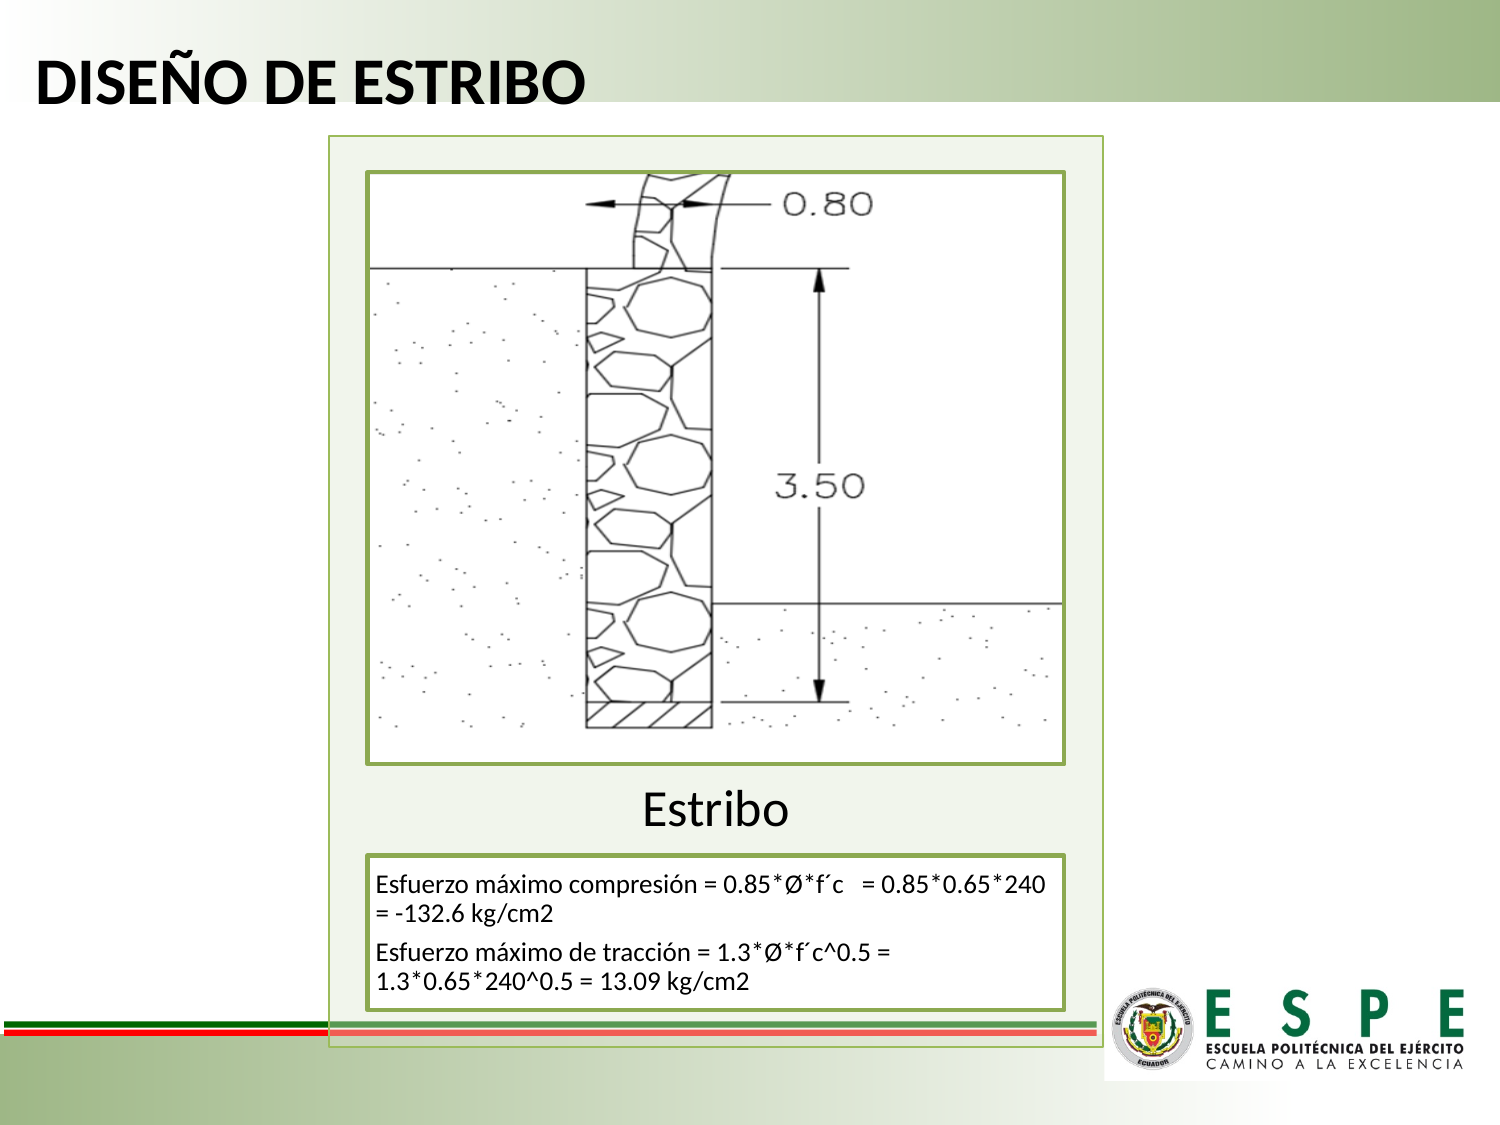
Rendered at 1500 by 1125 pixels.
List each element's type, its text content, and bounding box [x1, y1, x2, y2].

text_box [20, 135, 1412, 1048]
picture [1104, 976, 1483, 1081]
text_box DISEÑO DE ESTRIBO [20, 30, 975, 135]
